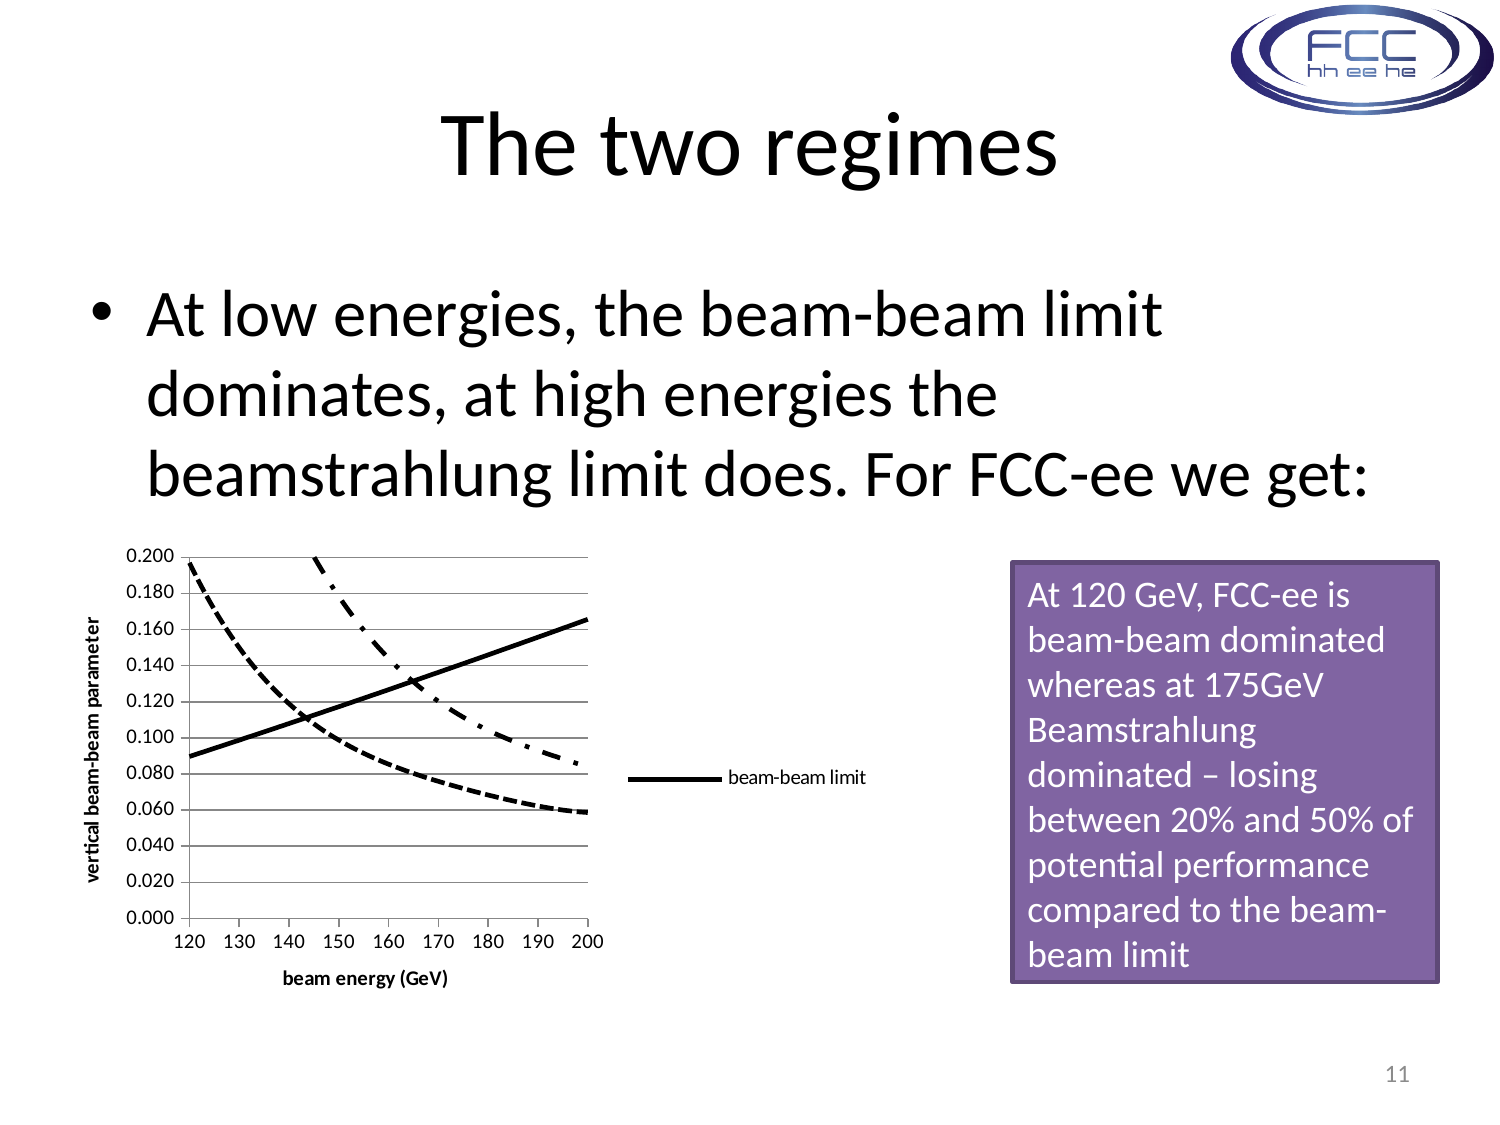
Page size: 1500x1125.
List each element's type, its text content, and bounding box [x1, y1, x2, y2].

text_box At 120 GeV, FCC-ee is beam-beam dominated whereas at 175GeV Beamstrahlung dominated – losing between 20% and 50% of potential performance compared to the beam-beam limit [1010, 560, 1440, 984]
title The two regimes [75, 45, 1425, 233]
picture [1224, 2, 1500, 118]
slide_number 11 [1074, 1042, 1425, 1103]
list At low energies, the beam-beam limit dominates, at high energies the beamstrahlung limit does. For FCC-ee we get: [75, 262, 1425, 538]
chart [49, 537, 886, 1022]
